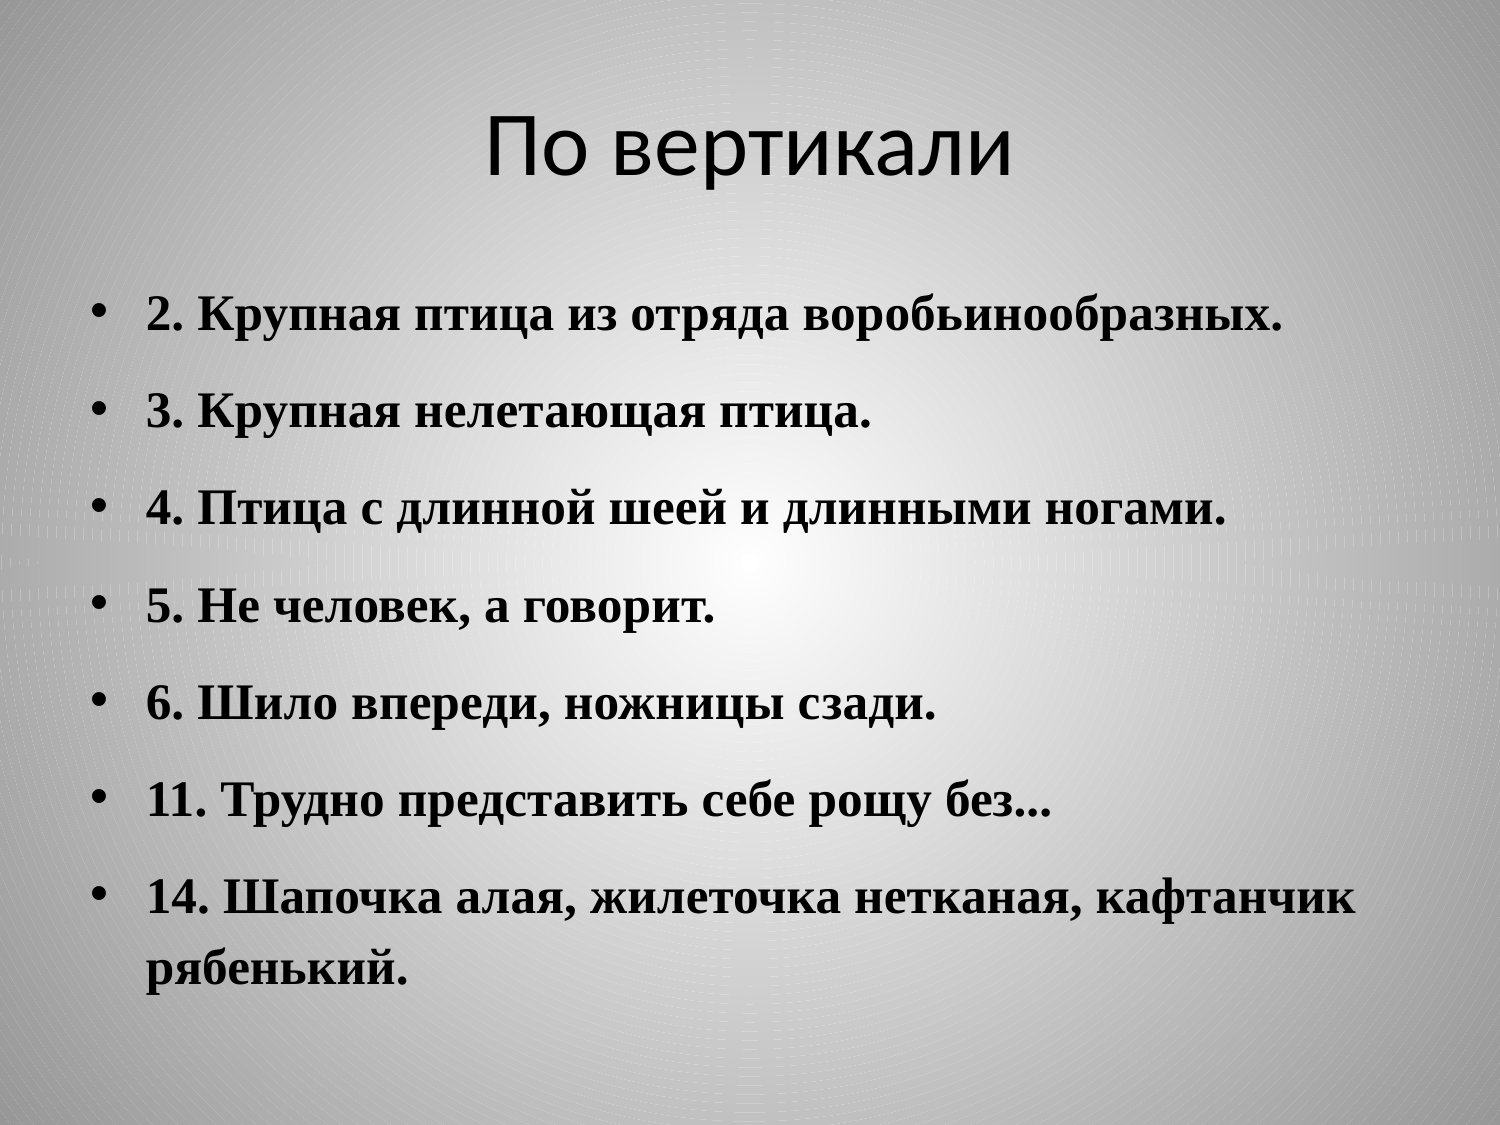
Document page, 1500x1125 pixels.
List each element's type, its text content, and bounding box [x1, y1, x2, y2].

list 2. Крупная птица из отряда воробьинообразных. 3. Крупная нелетающая птица. 4. Птица с длинной шеей и длинными ногами. 5. Не человек, а говорит. 6. Шило впереди, ножницы сзади. 11. Трудно представить себе рощу без... 14. Шапочка алая, жилеточка нетканая, кафтанчик рябенький. [75, 262, 1425, 1005]
title По вертикали [75, 45, 1425, 233]
